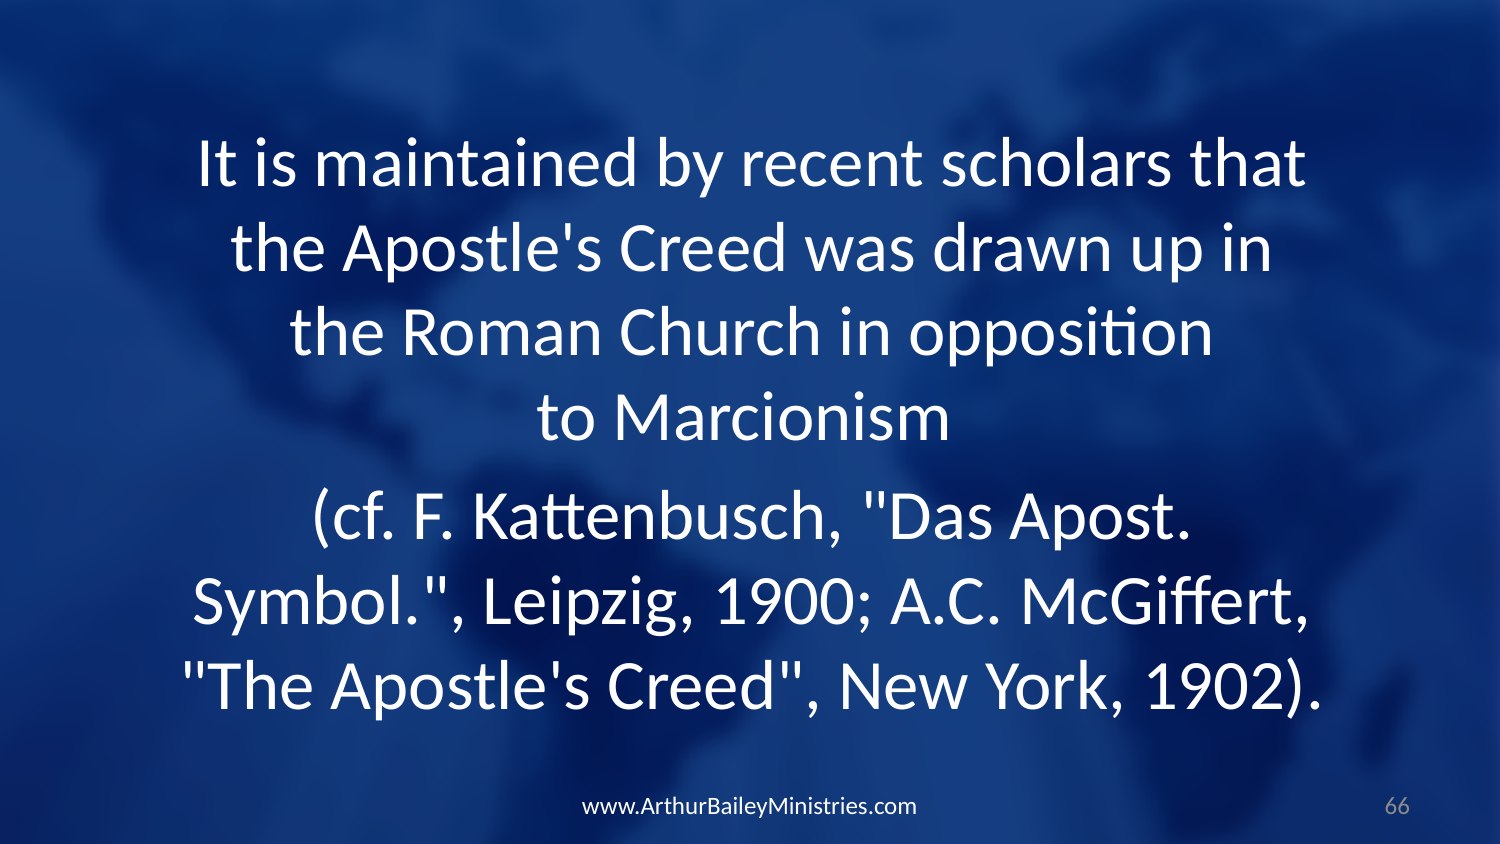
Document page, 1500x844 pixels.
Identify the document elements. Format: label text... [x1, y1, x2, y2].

list It is maintained by recent scholars that the Apostle's Creed was drawn up in the Roman Church in opposition to Marcionism (cf. F. Kattenbusch, "Das Apost. Symbol.", Leipzig, 1900; A.C. McGiffert, "The Apostle's Creed", New York, 1902). [151, 107, 1355, 741]
footer www.ArthurBaileyMinistries.com [512, 782, 988, 827]
picture [0, 0, 1500, 844]
slide_number 66 [1074, 782, 1425, 827]
